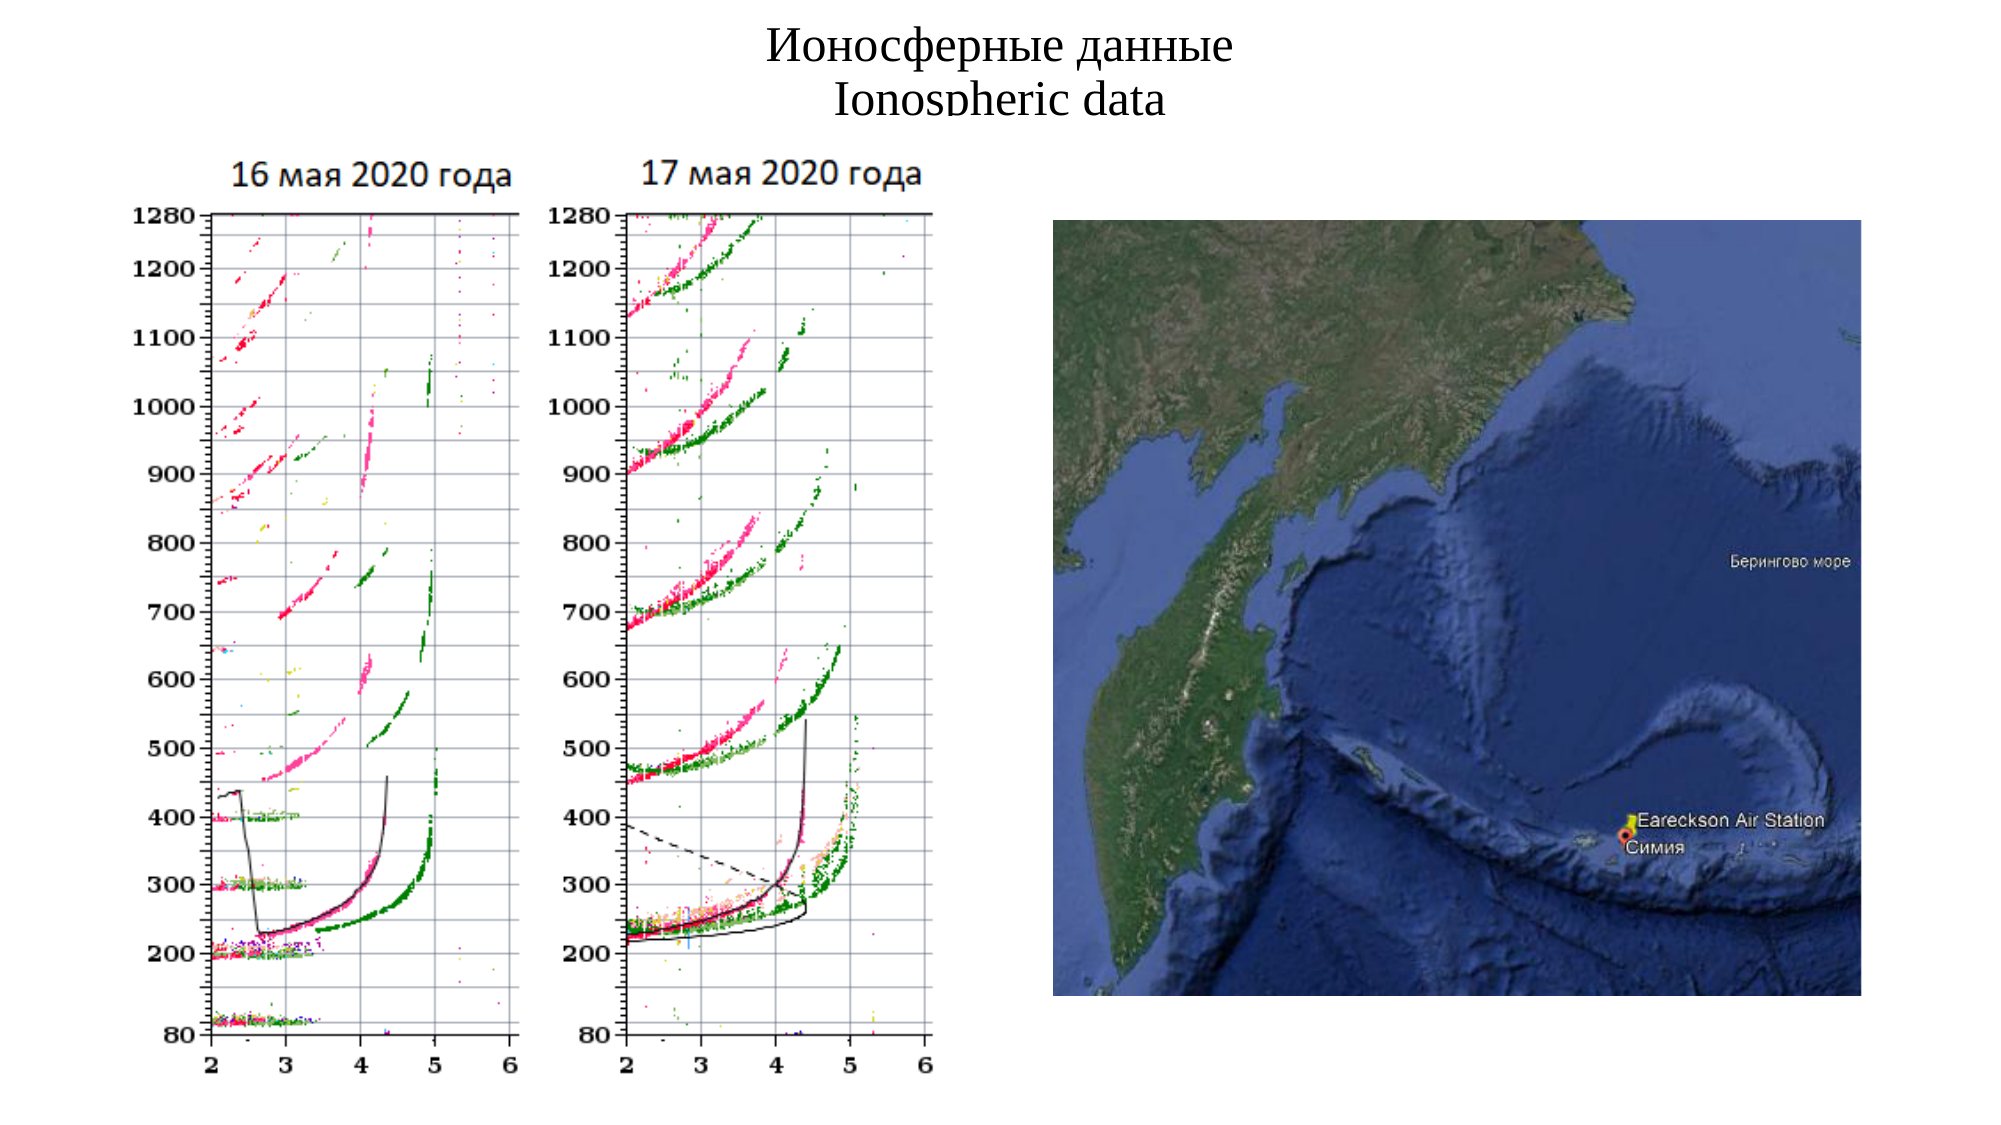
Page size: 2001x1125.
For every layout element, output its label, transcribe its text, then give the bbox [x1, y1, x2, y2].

title Ионосферные данные Ionospheric data [137, 28, 1863, 117]
picture [1053, 220, 1863, 996]
picture [115, 116, 997, 1100]
